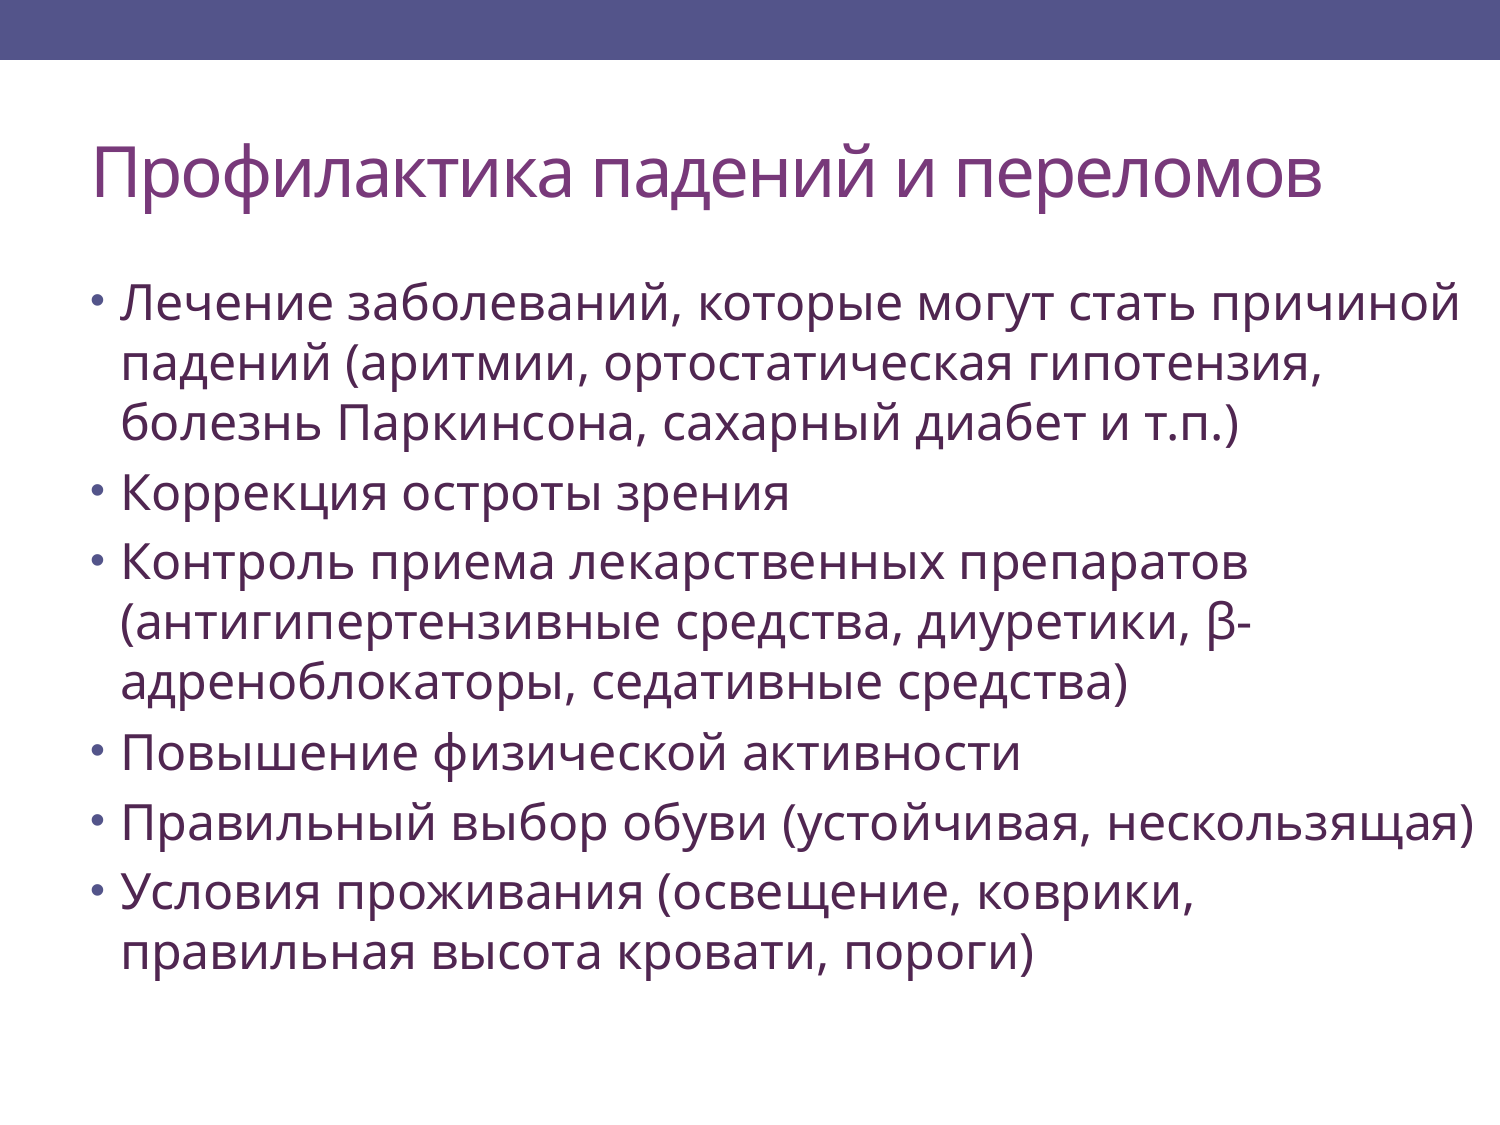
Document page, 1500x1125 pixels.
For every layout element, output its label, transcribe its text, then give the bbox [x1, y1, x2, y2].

title Профилактика падений и переломов [75, 87, 1425, 250]
list Лечение заболеваний, которые могут стать причиной падений (аритмии, ортостатическая гипотензия, болезнь Паркинсона, сахарный диабет и т.п.) Коррекция остроты зрения Контроль приема лекарственных препаратов (антигипертензивные средства, диуретики, β-адреноблокаторы, седативные средства) Повышение физической активности Правильный выбор обуви (устойчивая, нескользящая) Условия проживания (освещение, коврики, правильная высота кровати, пороги) [75, 262, 1500, 1063]
